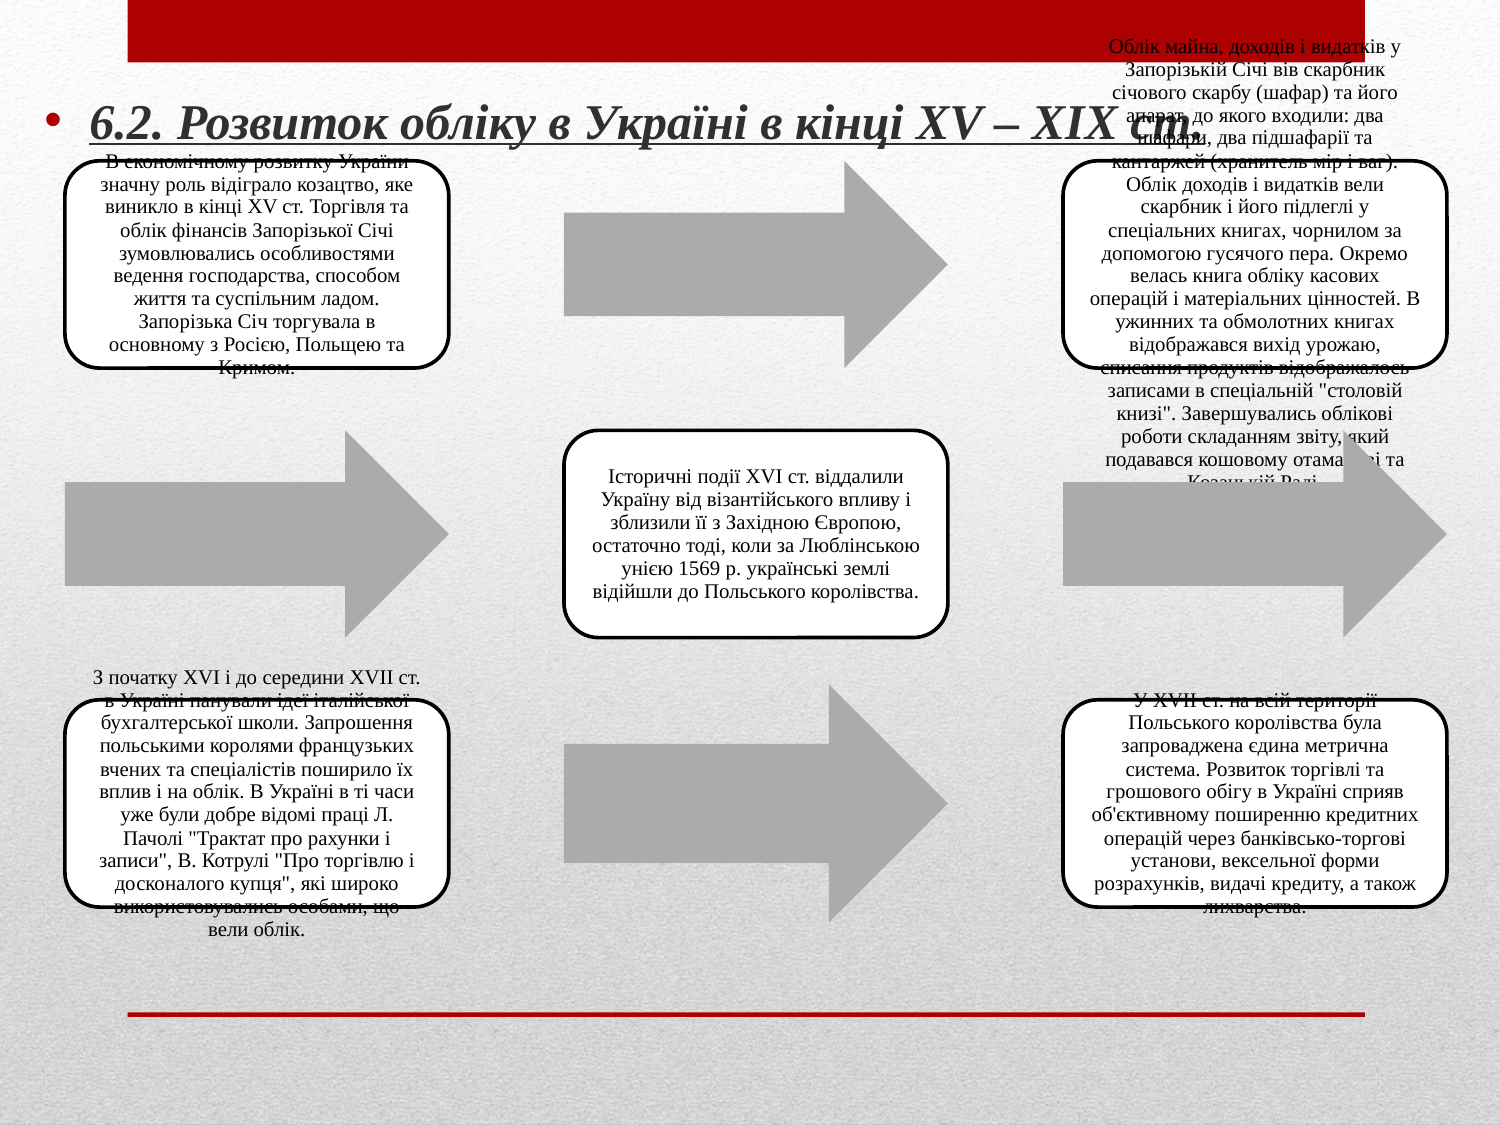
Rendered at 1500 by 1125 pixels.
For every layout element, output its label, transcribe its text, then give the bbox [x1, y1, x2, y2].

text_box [64, 160, 1448, 1060]
list 6.2. Розвиток обліку в Україні в кінці ХV – ХІХ ст. [29, 54, 1424, 185]
